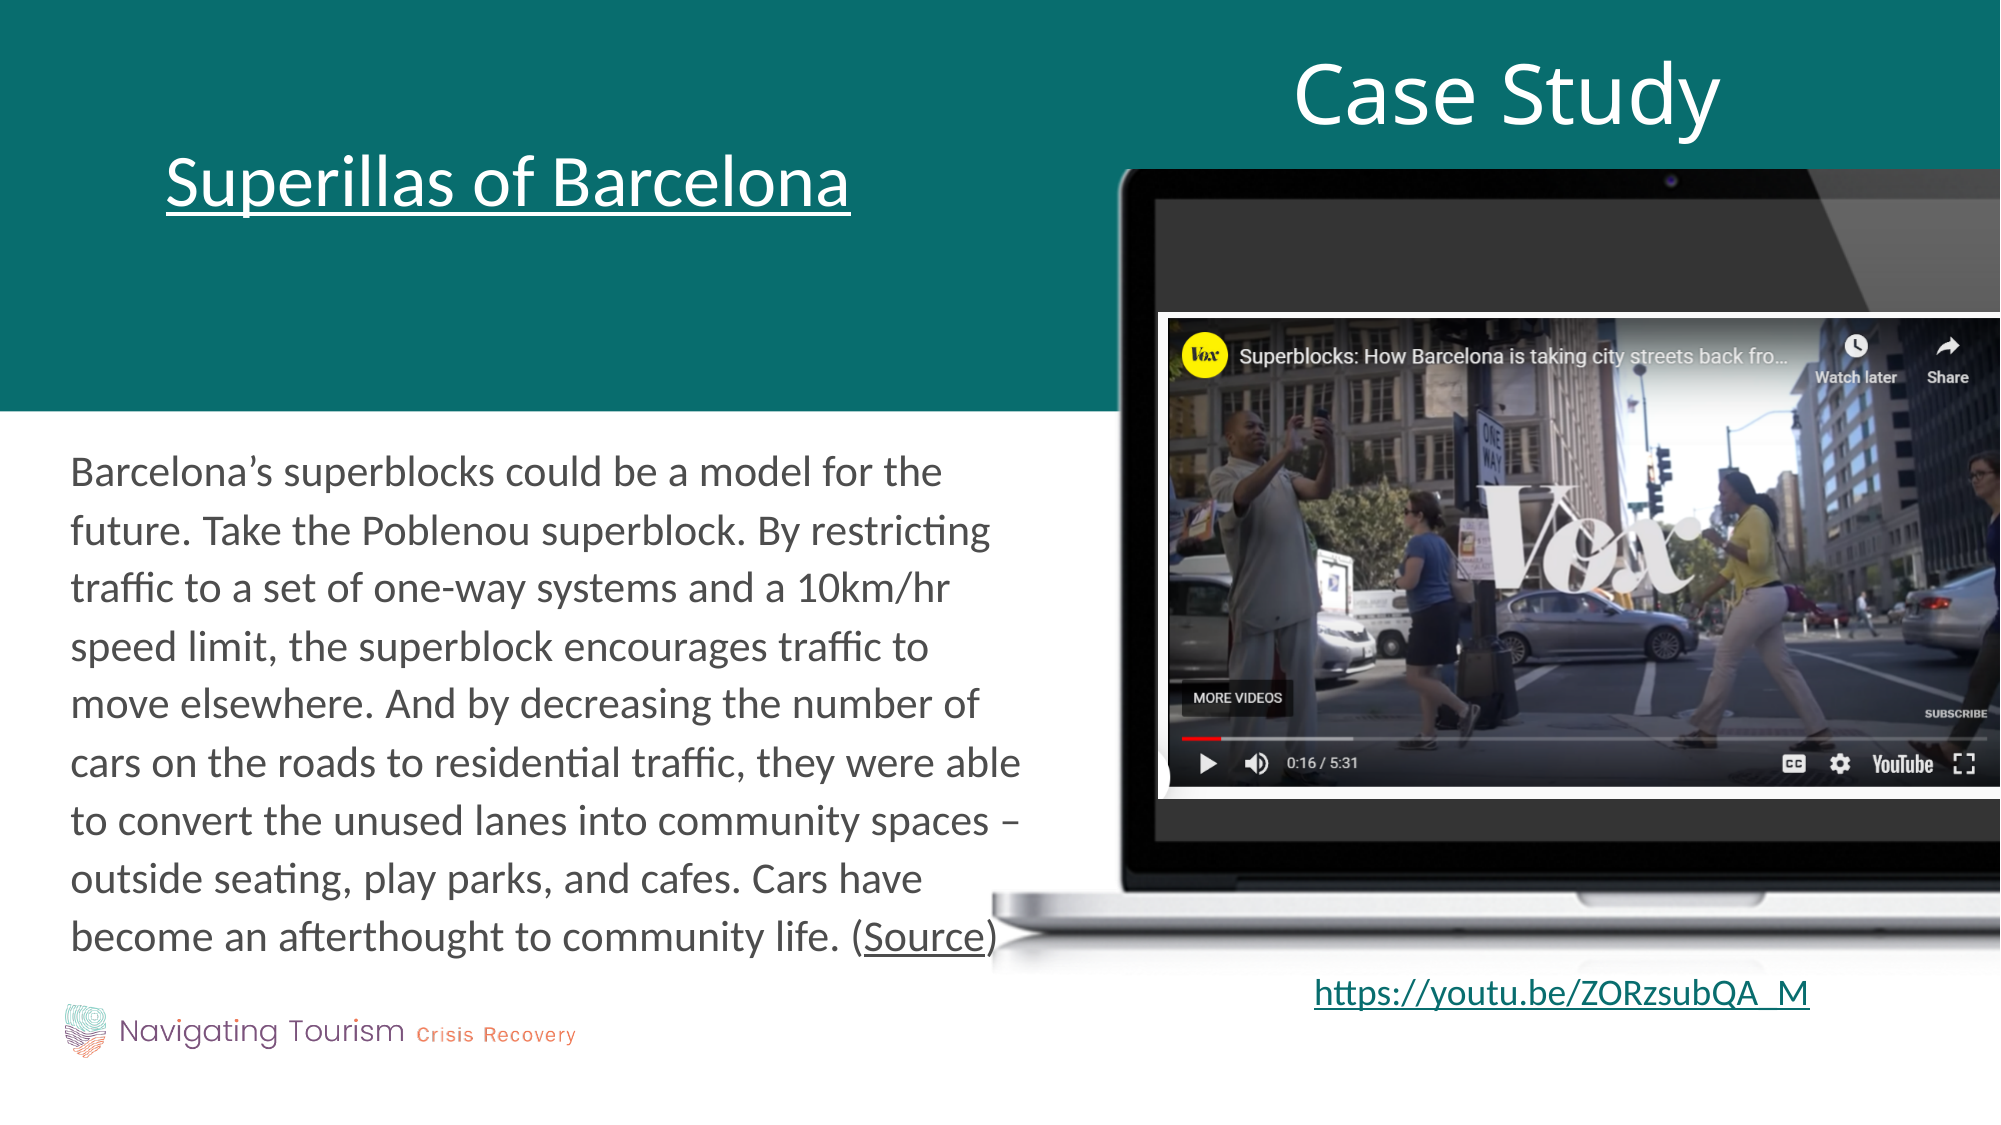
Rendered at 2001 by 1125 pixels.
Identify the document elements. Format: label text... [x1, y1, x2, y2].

list Superillas of Barcelona [150, 135, 985, 231]
list Barcelona’s superblocks could be a model for the future. Take the Poblenou superblock. By restricting traffic to a set of one-way systems and a 10km/hr speed limit, the superblock encourages traffic to move elsewhere. And by decreasing the number of cars on the roads to residential traffic, they were able to convert the unused lanes into community spaces – outside seating, play parks, and cafes. Cars have become an afterthought to community life. (Source) [55, 430, 1040, 1021]
picture [900, 169, 2000, 1051]
text_box Case Study [1013, 33, 2000, 149]
picture [112, 1021, 577, 1056]
text_box https://youtu.be/ZORzsubQA_M [1245, 960, 1887, 1021]
picture [65, 1021, 111, 1061]
